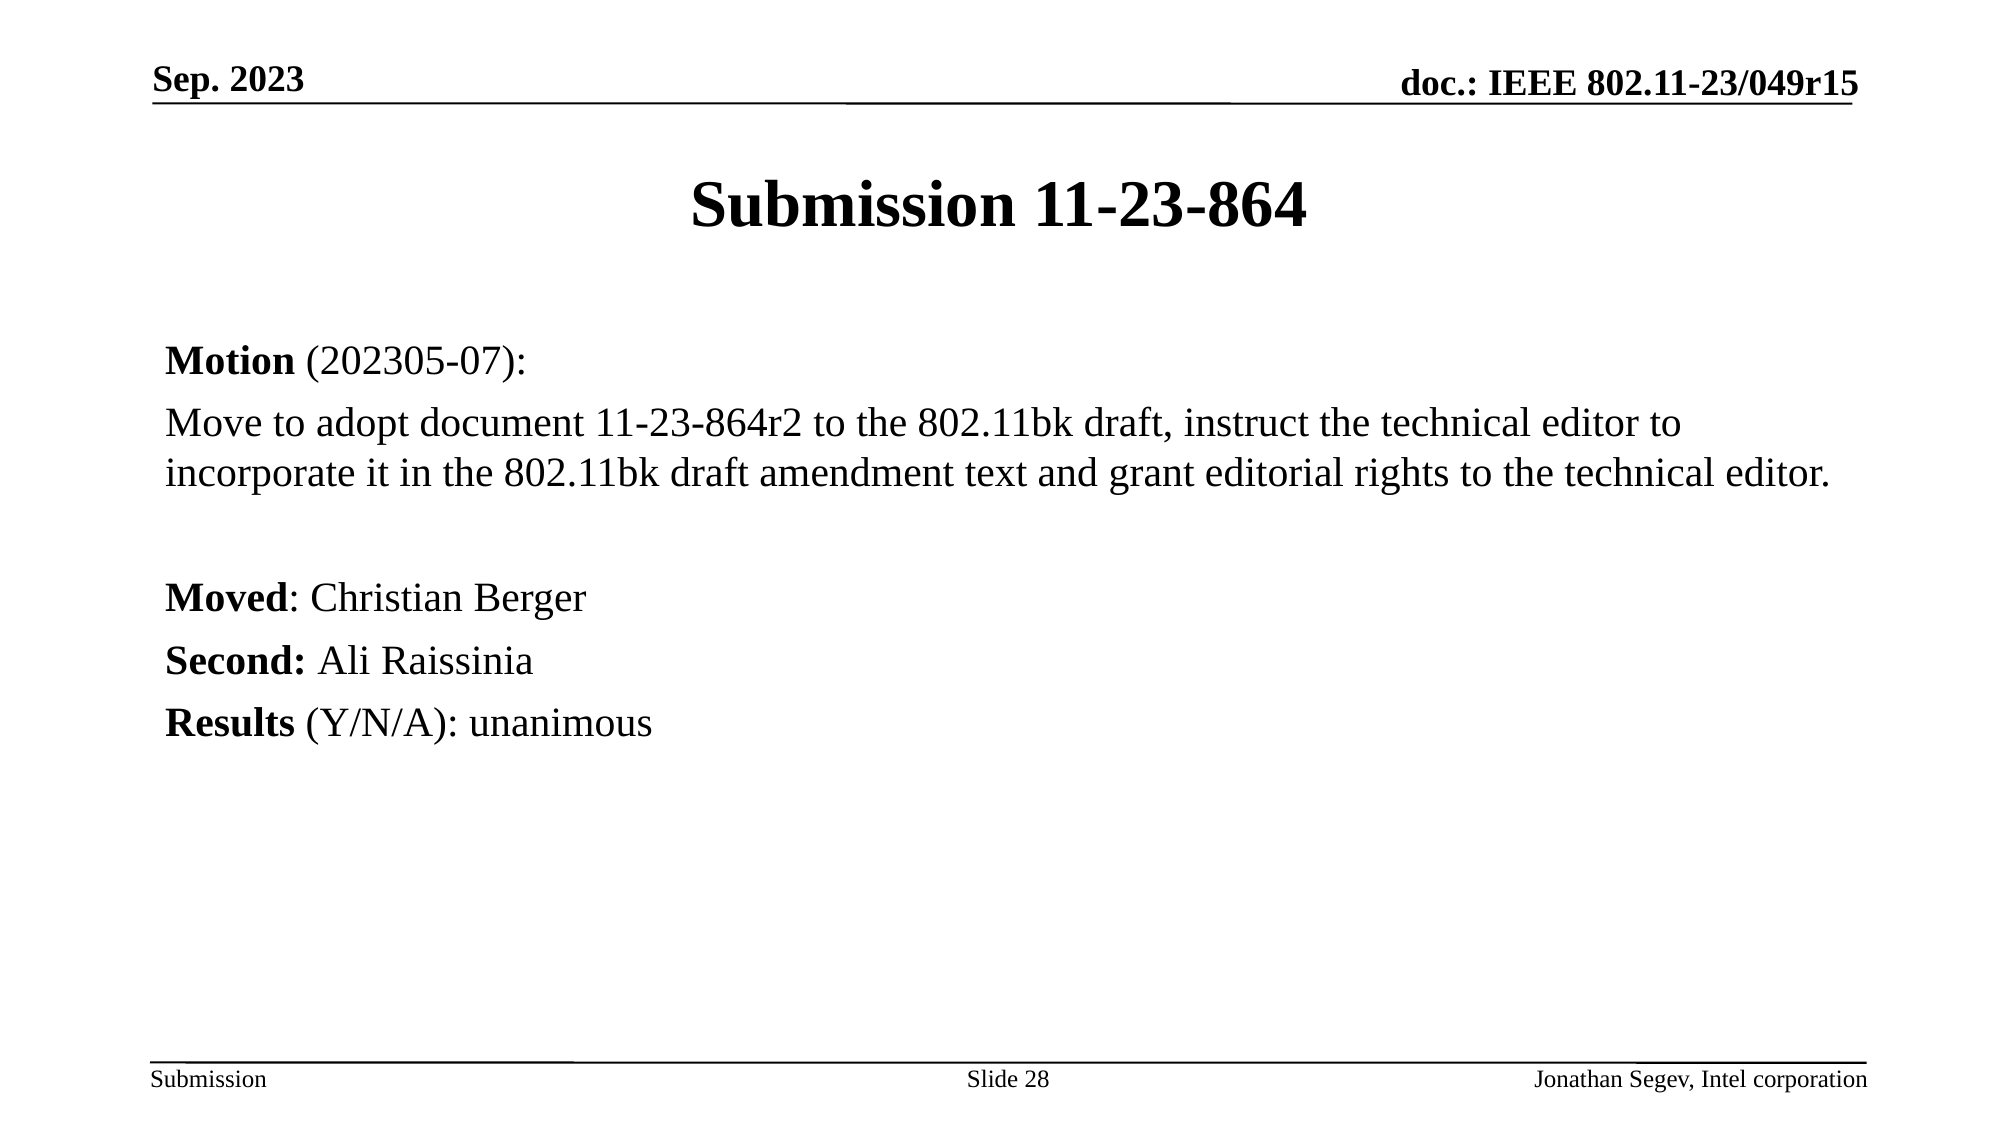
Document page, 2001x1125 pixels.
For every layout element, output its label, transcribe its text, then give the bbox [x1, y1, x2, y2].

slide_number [152, 54, 563, 100]
slide_number Slide 28 [950, 1061, 1067, 1123]
list Motion (202305-07): Move to adopt document 11-23-864r2 to the 802.11bk draft, instruct the technical editor to incorporate it in the 802.11bk draft amendment text and grant editorial rights to the technical editor. Moved: Christian Berger Second: Ali Raissinia Results (Y/N/A): unanimous [149, 324, 1850, 1000]
footer Jonathan Segev, Intel corporation [1171, 1061, 1869, 1093]
title Submission 11-23-864 [149, 112, 1850, 288]
